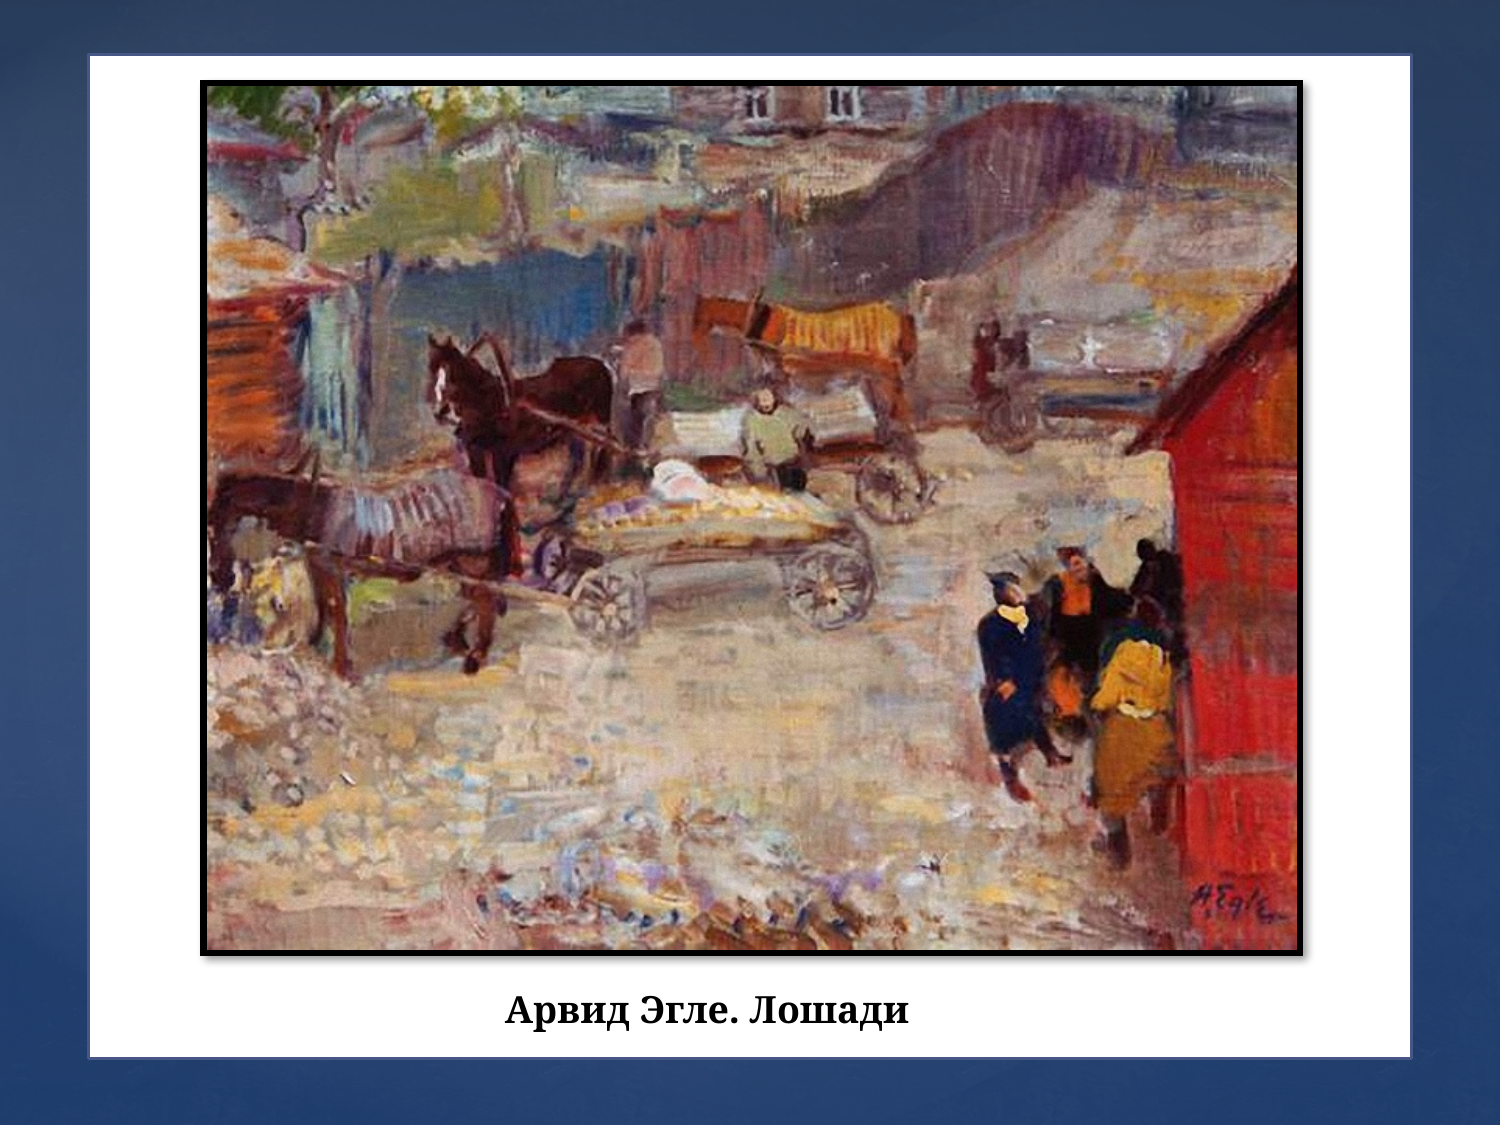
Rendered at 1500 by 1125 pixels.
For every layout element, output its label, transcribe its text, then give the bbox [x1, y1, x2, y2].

text_box [87, 53, 1413, 1060]
text_box Арвид Эгле. Лошади [490, 978, 1140, 1039]
picture [206, 85, 1298, 951]
